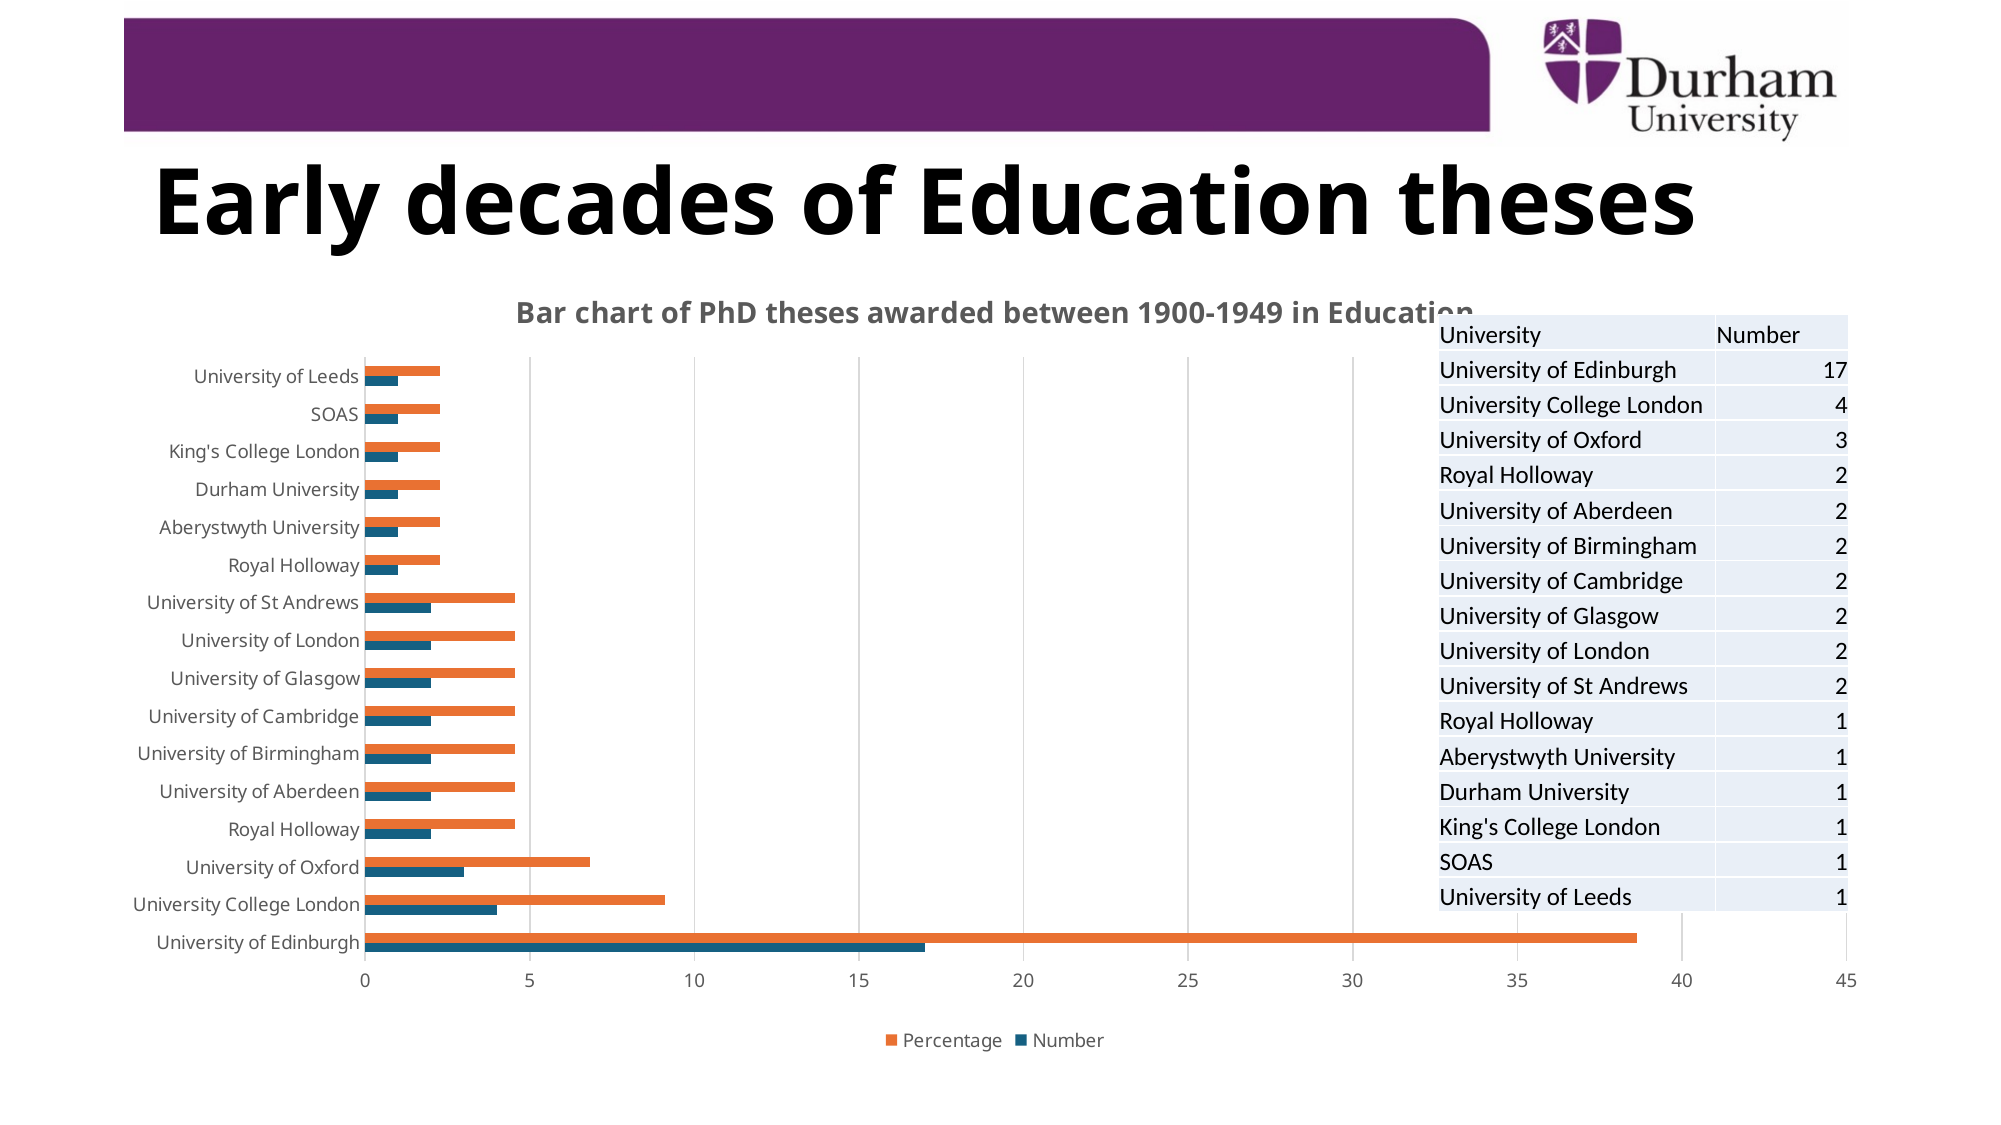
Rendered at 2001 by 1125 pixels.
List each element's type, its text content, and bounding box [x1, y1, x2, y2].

picture [123, 1, 1849, 147]
chart [96, 259, 1894, 1060]
title Early decades of Education theses [137, 131, 1863, 259]
